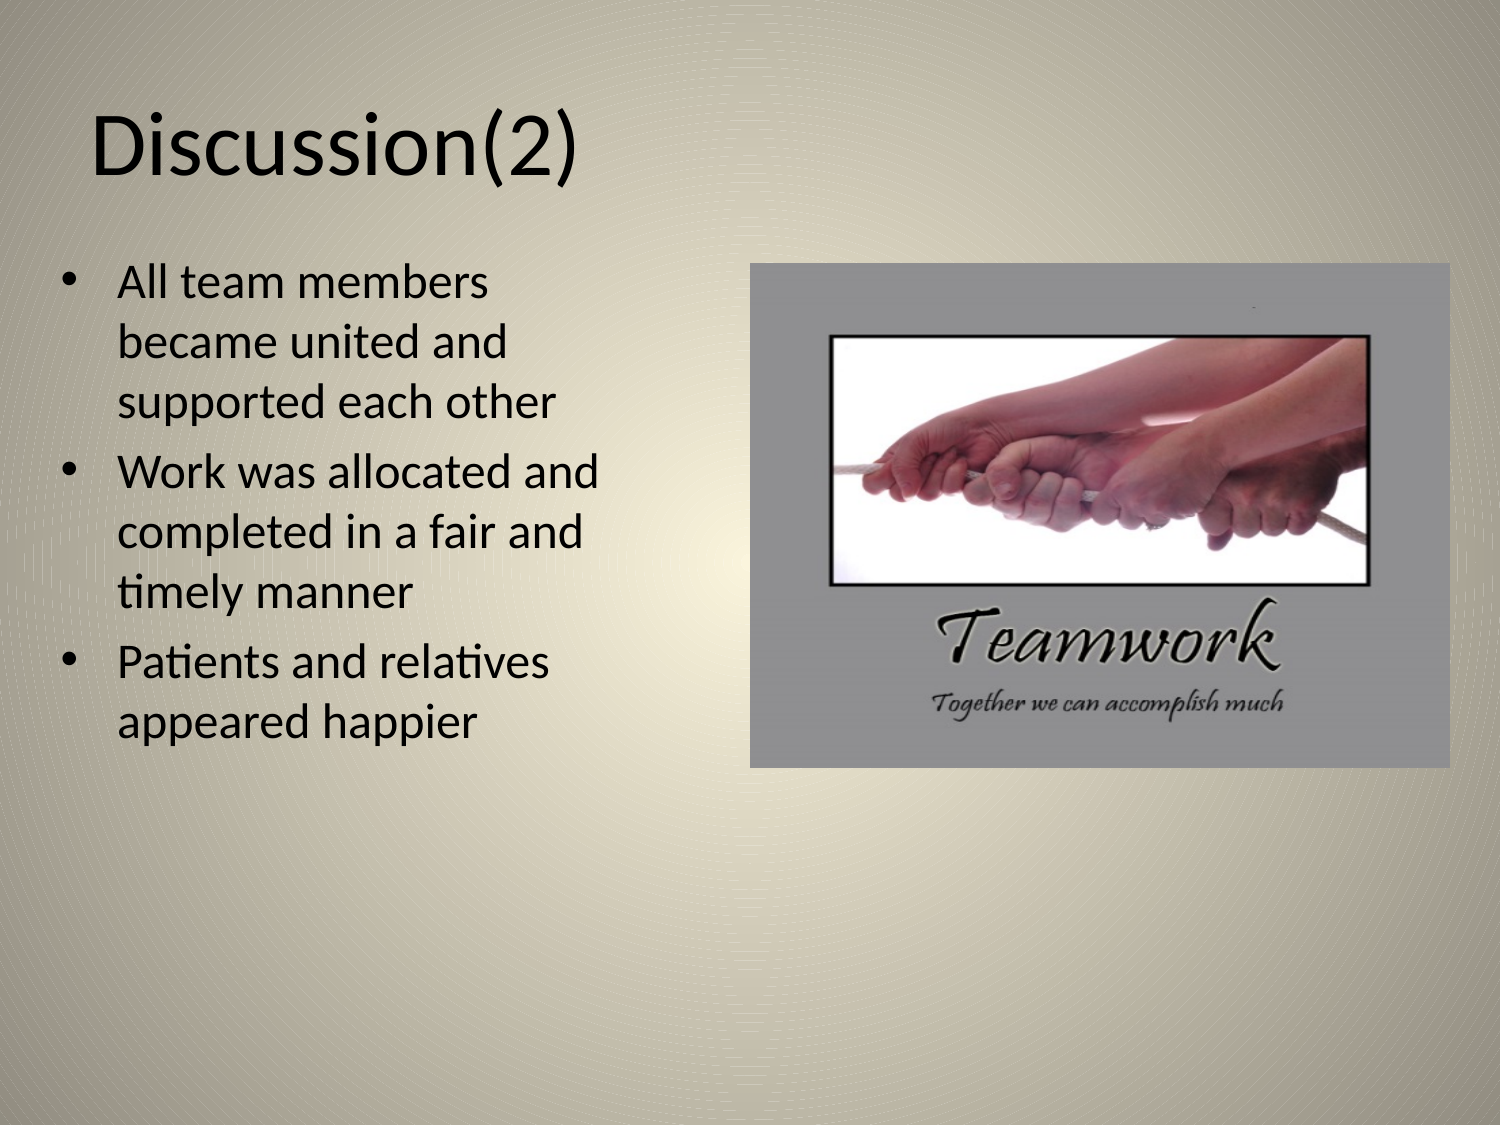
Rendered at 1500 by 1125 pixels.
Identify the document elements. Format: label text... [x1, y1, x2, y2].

title Discussion(2) [75, 45, 1425, 233]
list All team members became united and supported each other Work was allocated and completed in a fair and timely manner Patients and relatives appeared happier [45, 240, 668, 976]
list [749, 229, 1451, 797]
